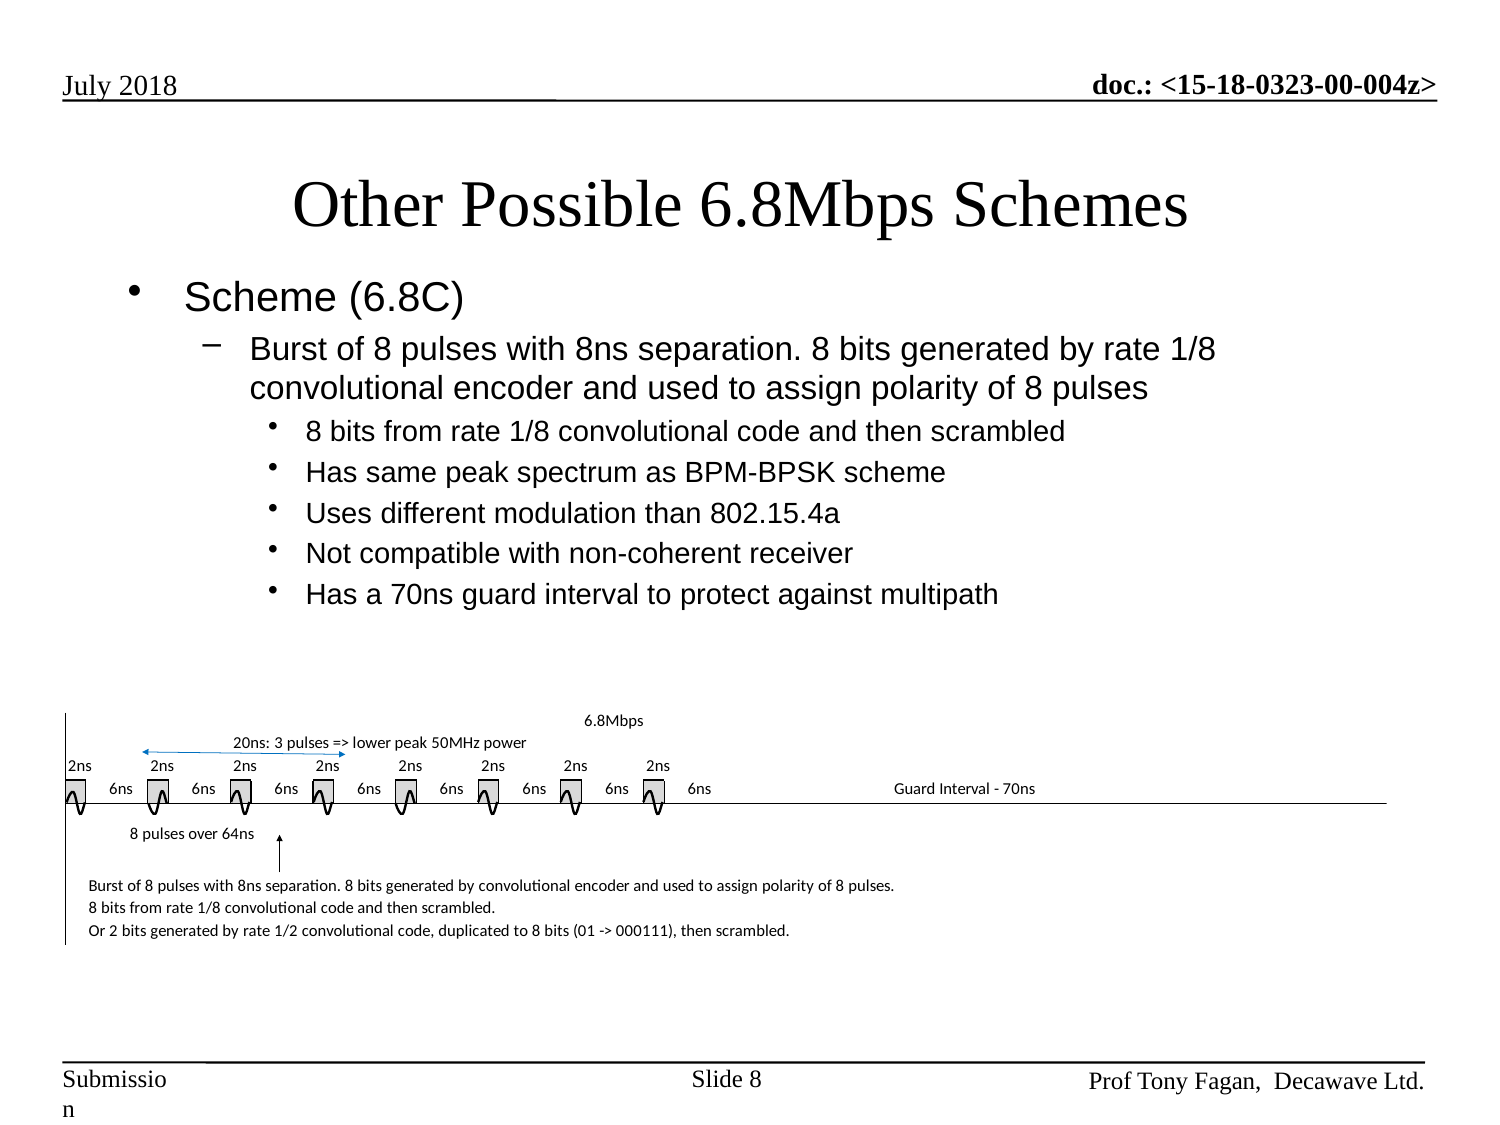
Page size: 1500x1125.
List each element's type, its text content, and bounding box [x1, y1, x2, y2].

title Other Possible 6.8Mbps Schemes [112, 112, 1388, 262]
list Scheme (6.8C) Burst of 8 pulses with 8ns separation. 8 bits generated by rate 1/8 convolutional encoder and used to assign polarity of 8 pulses 8 bits from rate 1/8 convolutional code and then scrambled Has same peak spectrum as BPM-BPSK scheme Uses different modulation than 802.15.4a Not compatible with non-coherent receiver Has a 70ns guard interval to protect against multipath [112, 262, 1388, 663]
picture [43, 712, 1388, 946]
